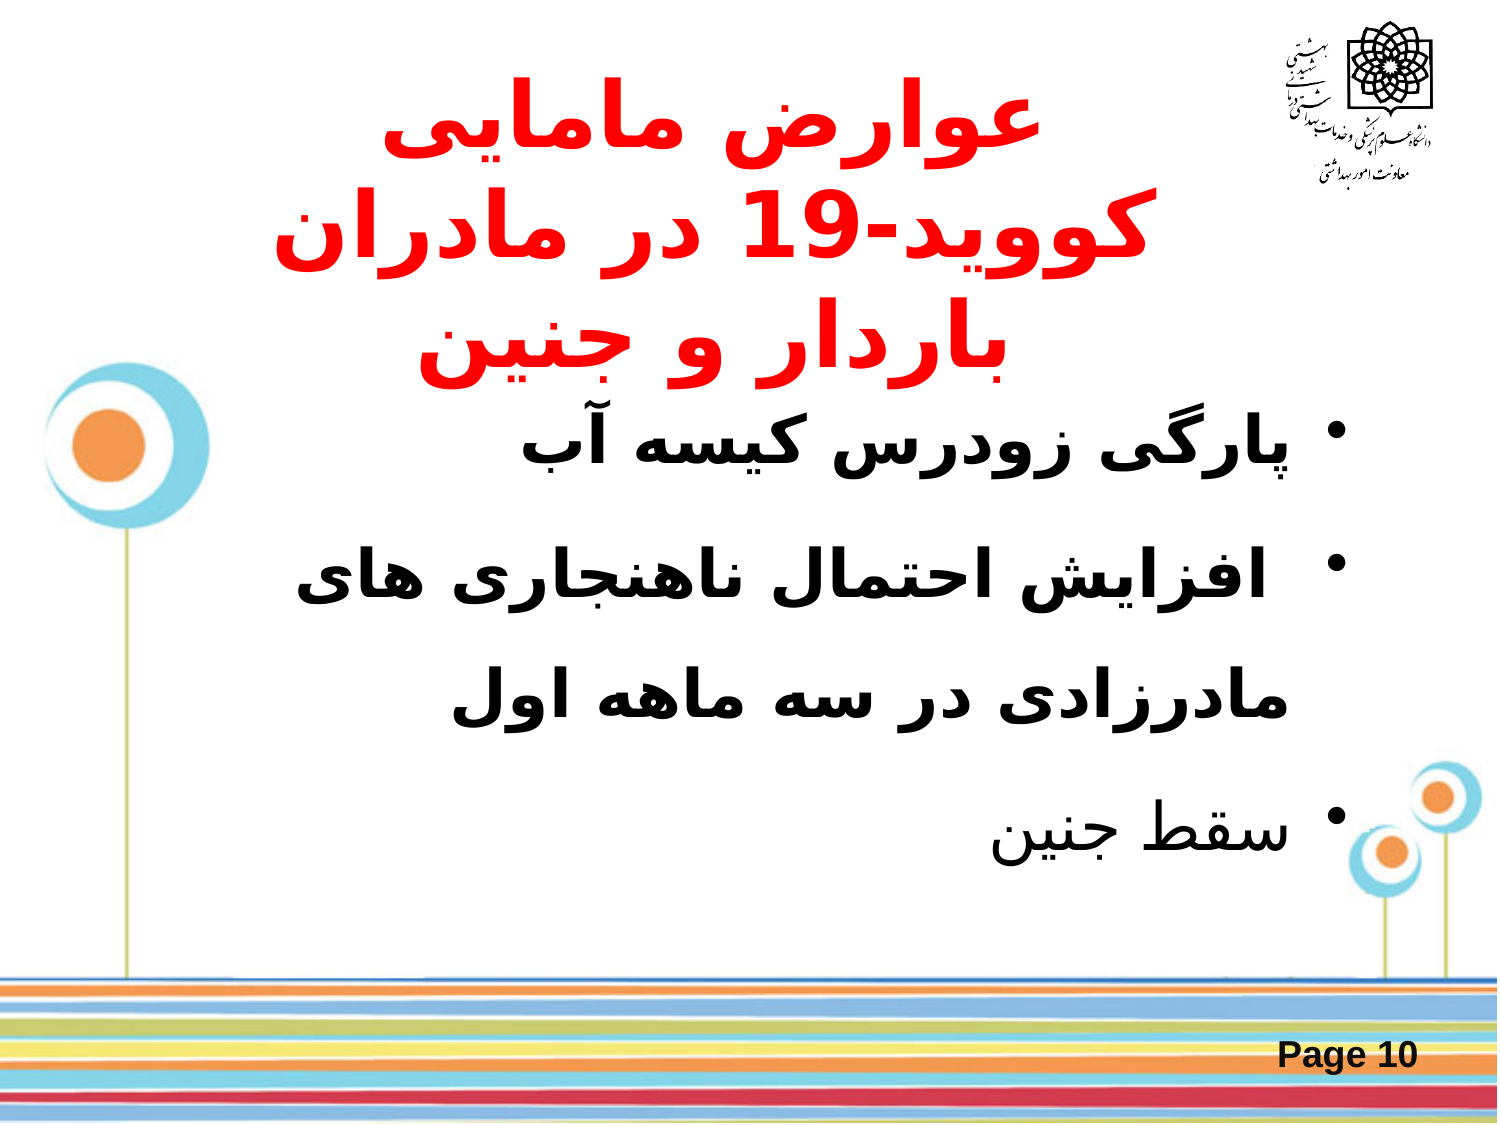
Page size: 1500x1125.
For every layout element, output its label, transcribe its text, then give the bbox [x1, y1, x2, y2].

title عوارض مامایی کووید-19 در مادران باردار و جنین [242, 48, 1188, 349]
list پارگی زودرس کیسه آب افزایش احتمال ناهنجاری های مادرزادی در سه ماهه اول سقط جنین [192, 349, 1364, 1106]
picture [0, 0, 1497, 1123]
